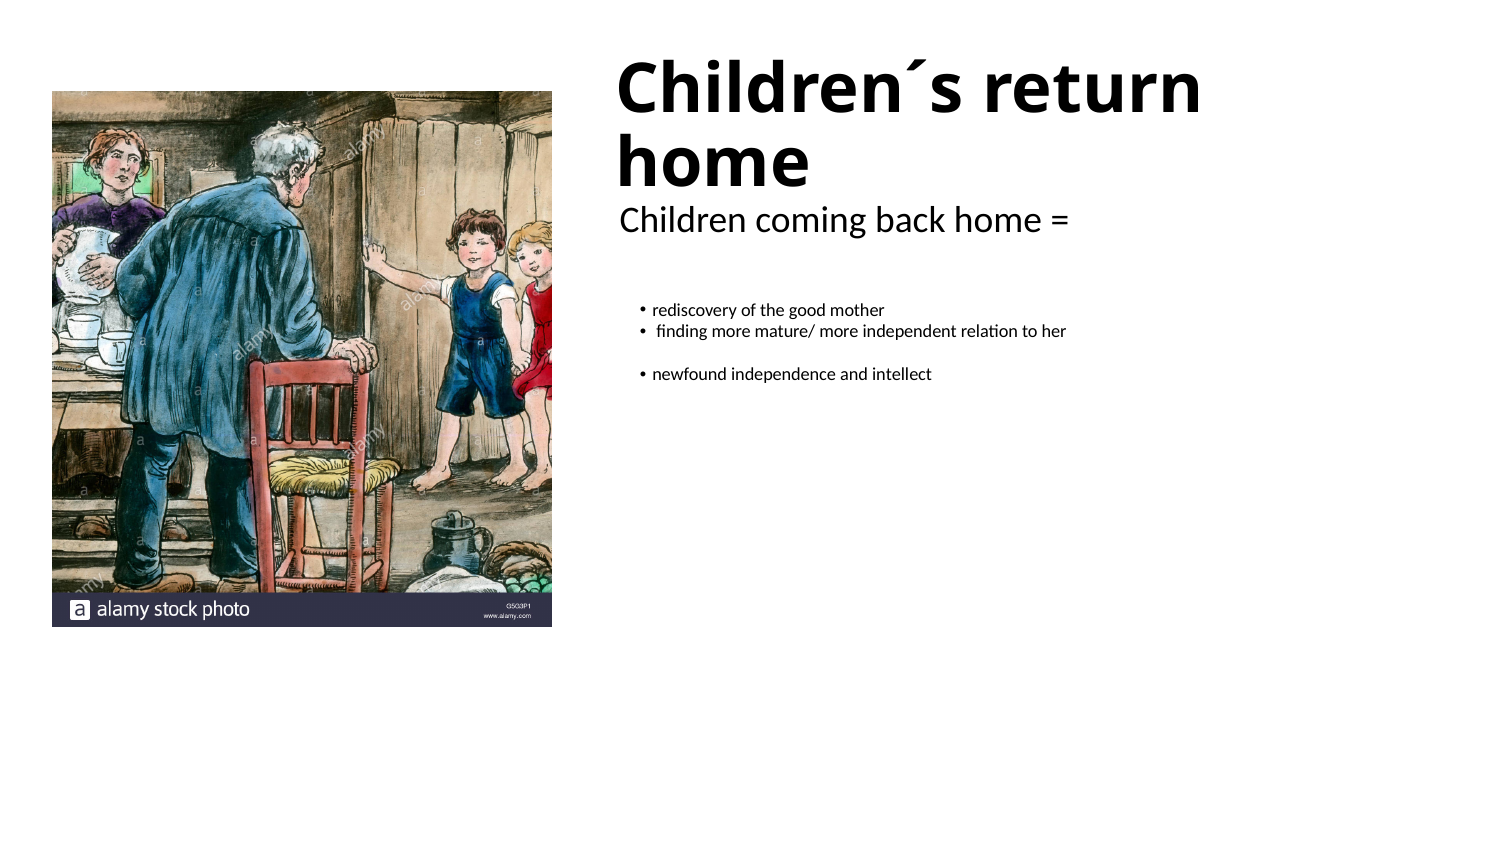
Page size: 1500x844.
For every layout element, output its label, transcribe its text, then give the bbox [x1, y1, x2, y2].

text_box rediscovery of the good mother finding more mature/ more independent relation to her newfound independence and intellect [624, 286, 1436, 484]
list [51, 91, 552, 627]
title Children´s return home [600, 77, 1263, 178]
text_box Children coming back home = [604, 187, 1332, 383]
